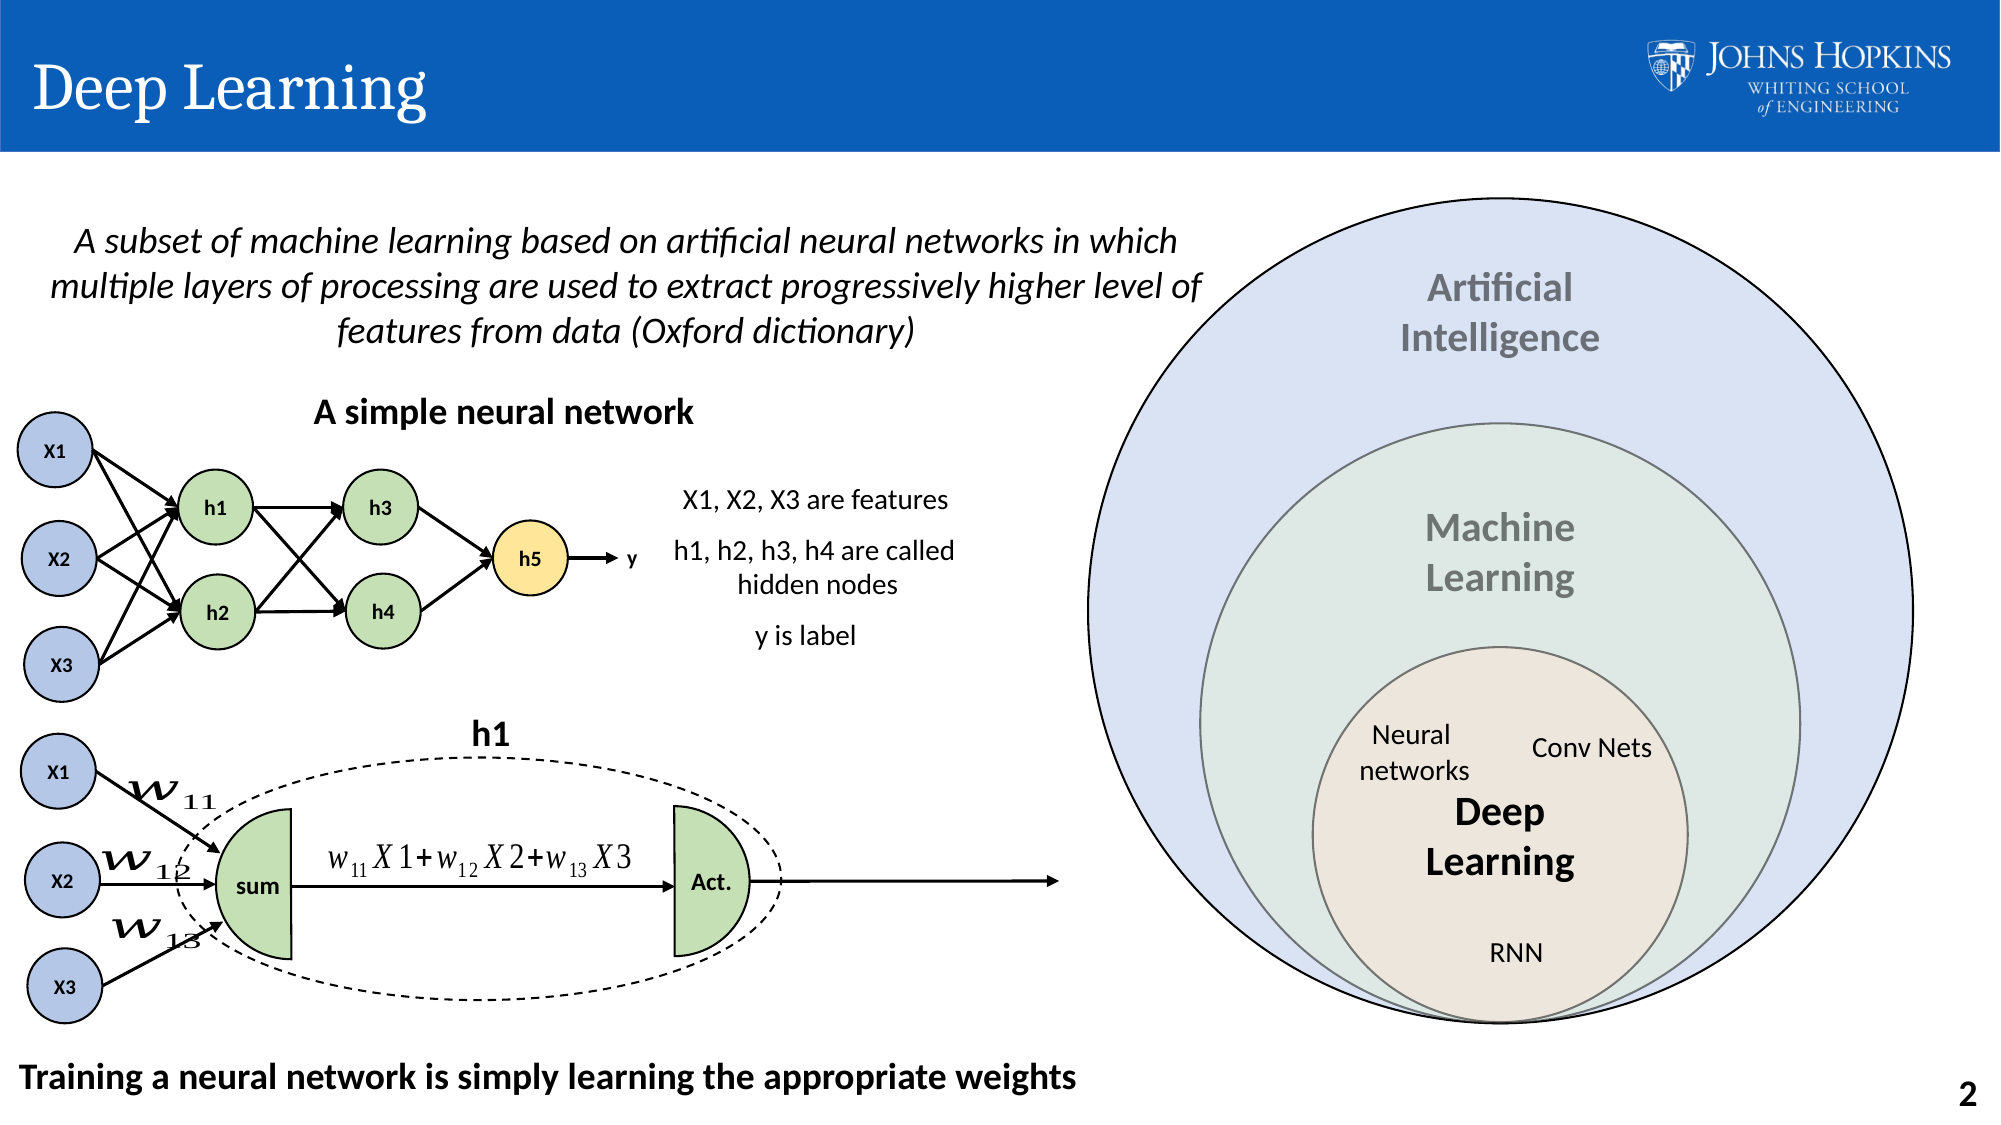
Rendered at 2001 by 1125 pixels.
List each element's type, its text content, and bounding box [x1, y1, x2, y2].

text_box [102, 921, 224, 986]
text_box X1 [19, 732, 97, 810]
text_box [420, 557, 493, 612]
text_box X1 [16, 411, 94, 489]
text_box y is label [740, 608, 874, 659]
text_box A simple neural network [289, 379, 719, 440]
text_box X1, X2, X3 are features [668, 473, 968, 523]
text_box h2 [181, 573, 257, 651]
text_box X2 [23, 841, 102, 919]
text_box Training a neural network is simply learning the appropriate weights [0, 1044, 1098, 1104]
text_box X3 [23, 625, 101, 703]
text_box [99, 611, 181, 665]
text_box A subset of machine learning based on artificial neural networks in which multiple layers of processing are used to extract progressively higher level of features from data (Oxford dictionary) [34, 208, 1087, 359]
title Deep Learning [17, 27, 1631, 149]
text_box [175, 756, 783, 1002]
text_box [96, 558, 181, 612]
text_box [92, 449, 181, 612]
text_box Act. [676, 857, 748, 903]
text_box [95, 771, 221, 854]
text_box y [612, 536, 667, 578]
slide_number 2 [1542, 1061, 1993, 1122]
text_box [1087, 198, 1914, 1024]
text_box h3 [342, 468, 420, 546]
text_box X2 [20, 519, 92, 598]
text_box X3 [26, 947, 104, 1025]
text_box h1 [181, 468, 255, 546]
text_box h1 [456, 701, 527, 762]
text_box h4 [344, 572, 422, 650]
text_box sum [221, 861, 296, 907]
text_box h5 [493, 519, 569, 597]
text_box h1, h2, h3, h4 are called hidden nodes [656, 523, 980, 609]
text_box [418, 507, 493, 558]
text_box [255, 507, 344, 611]
